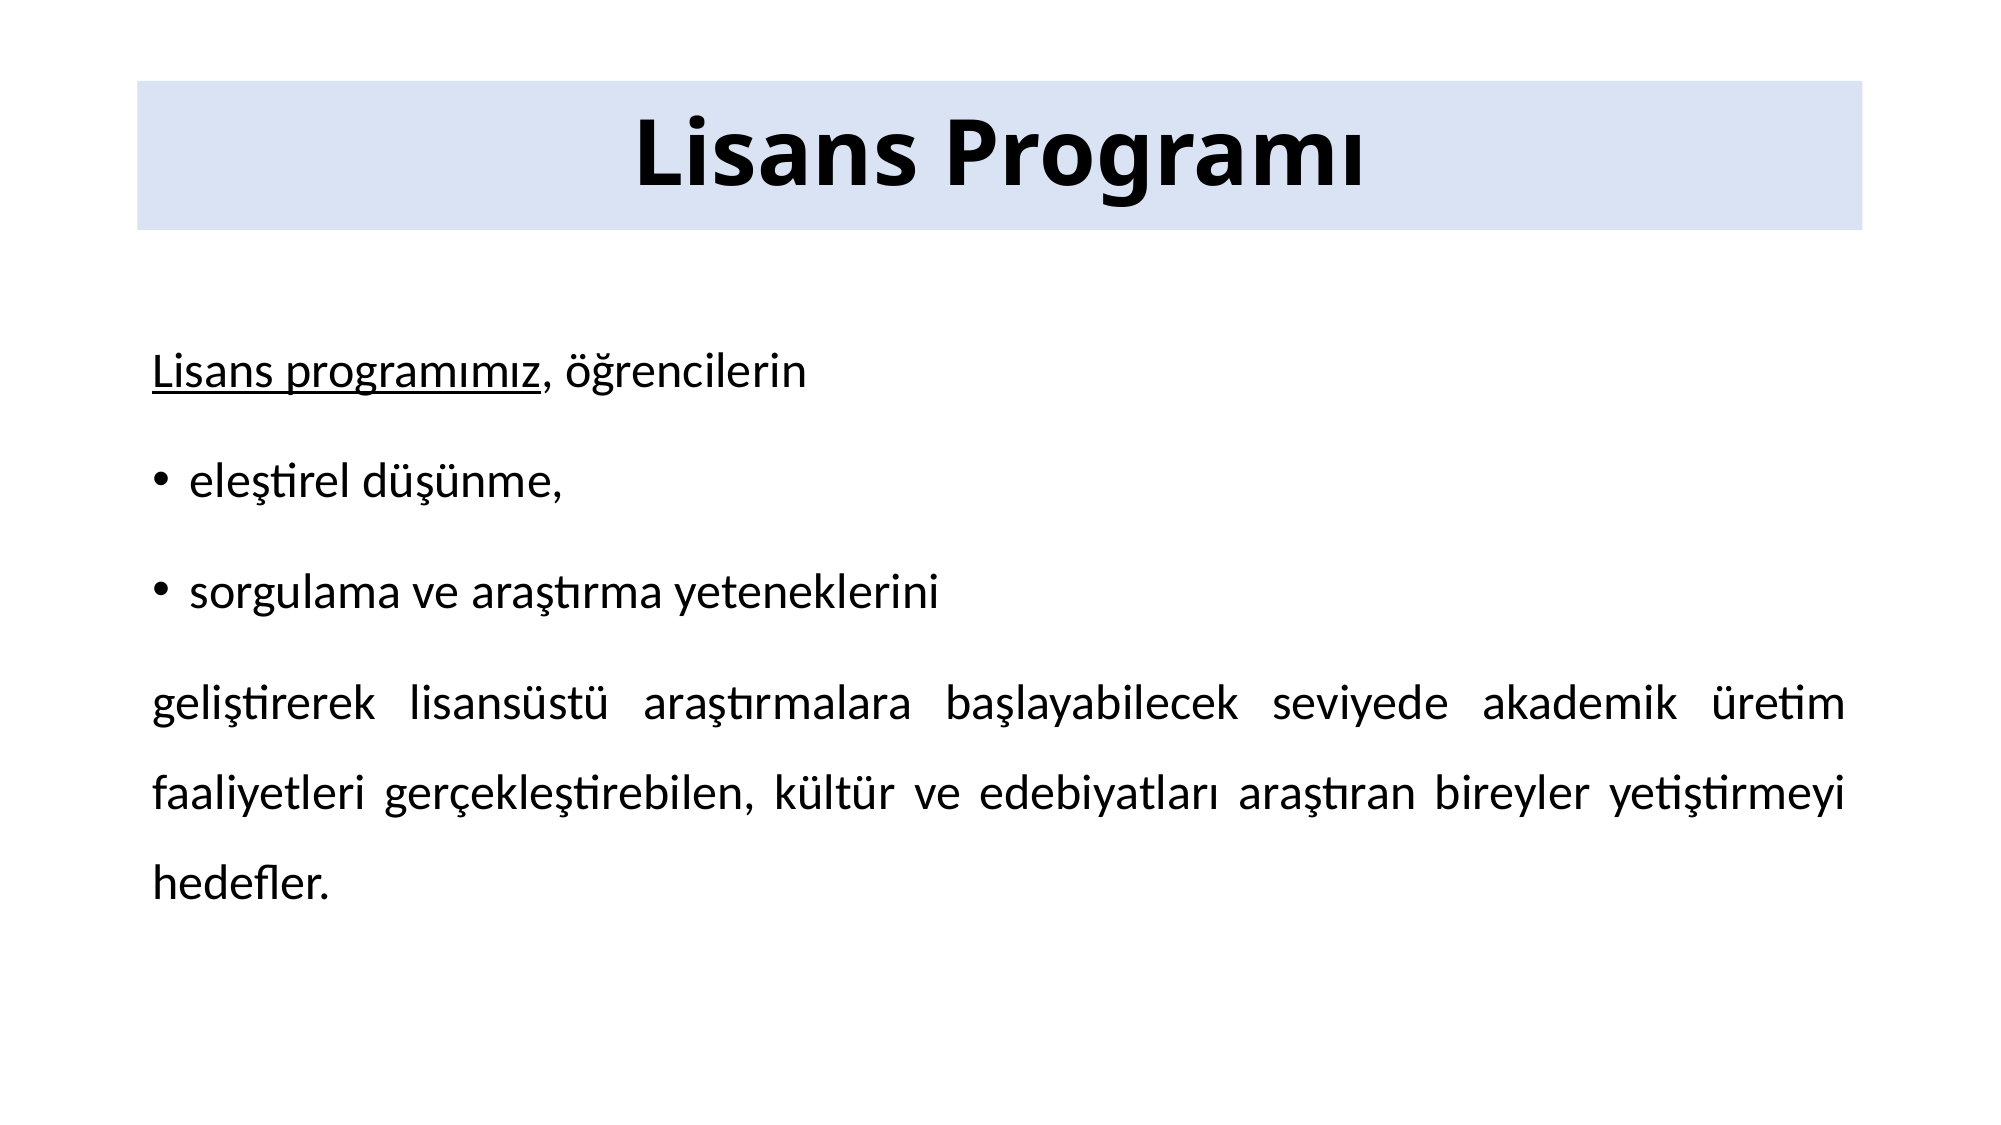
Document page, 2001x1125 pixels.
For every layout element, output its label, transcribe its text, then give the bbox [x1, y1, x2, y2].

list Lisans programımız, öğrencilerin eleştirel düşünme, sorgulama ve araştırma yeteneklerini geliştirerek lisansüstü araştırmalara başlayabilecek seviyede akademik üretim faaliyetleri gerçekleştirebilen, kültür ve edebiyatları araştıran bireyler yetiştirmeyi hedefler. [137, 299, 1863, 1014]
title Lisans Programı [137, 80, 1863, 231]
